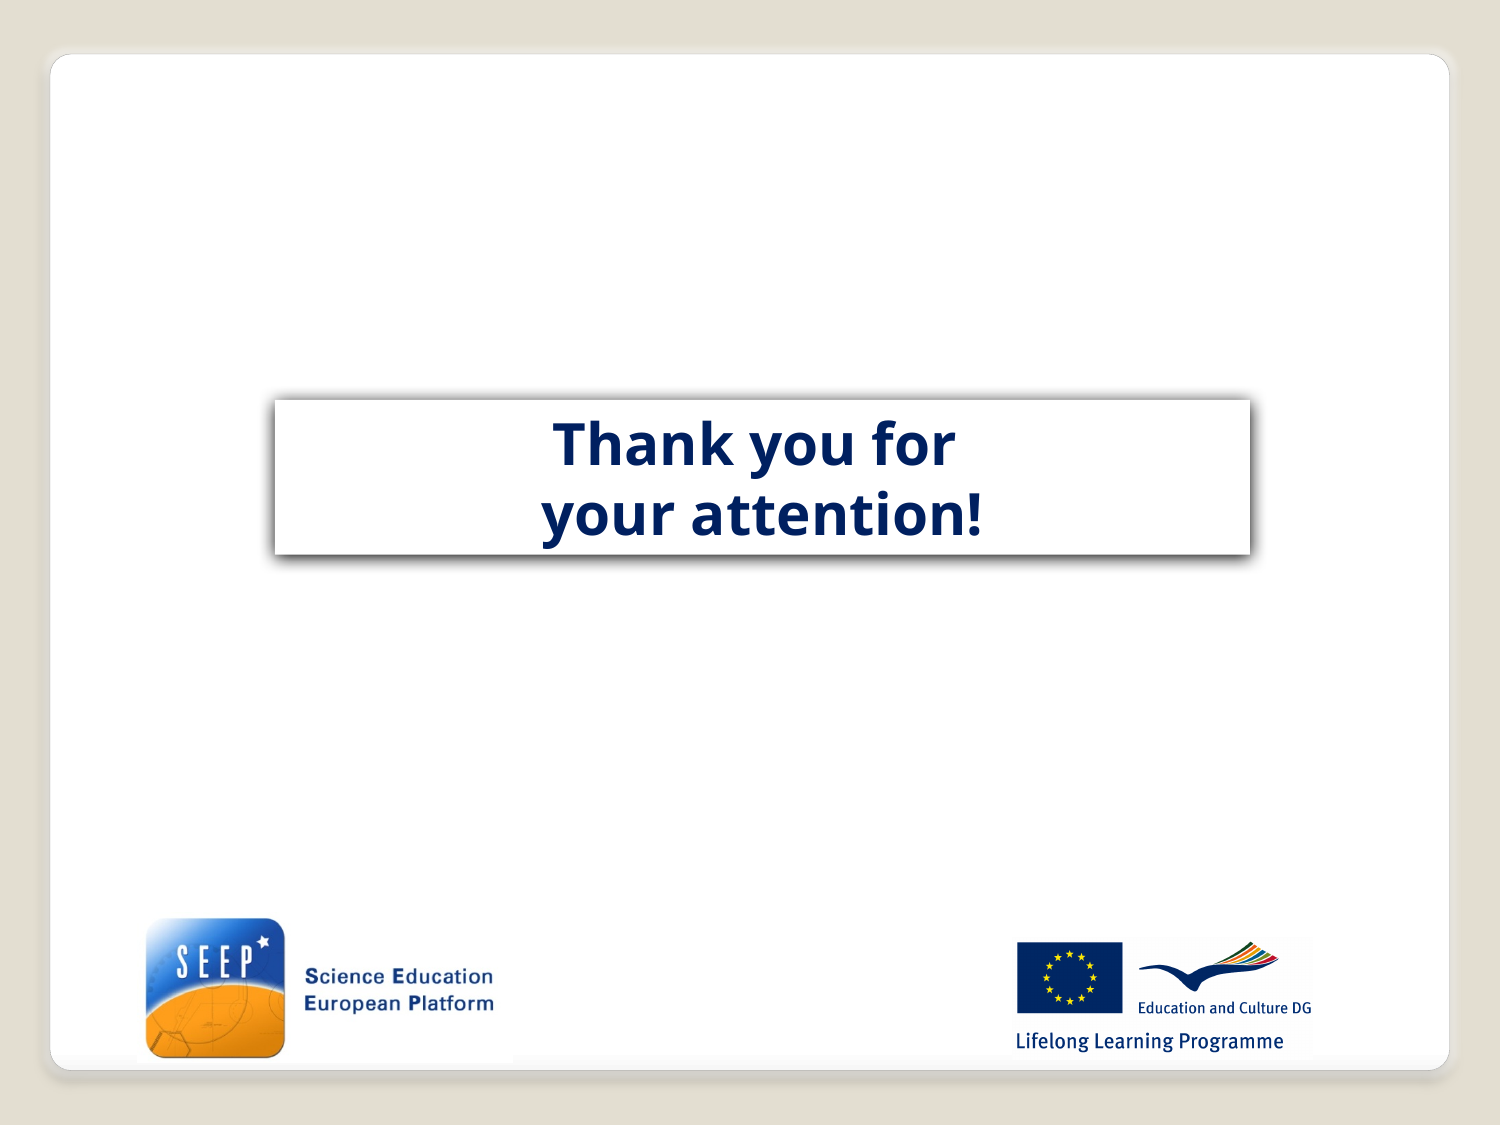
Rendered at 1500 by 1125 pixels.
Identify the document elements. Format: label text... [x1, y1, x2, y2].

picture [1011, 937, 1313, 1061]
text_box Thank you for your attention! [273, 398, 1251, 556]
text_box [37, 49, 1450, 200]
picture [136, 912, 513, 1063]
